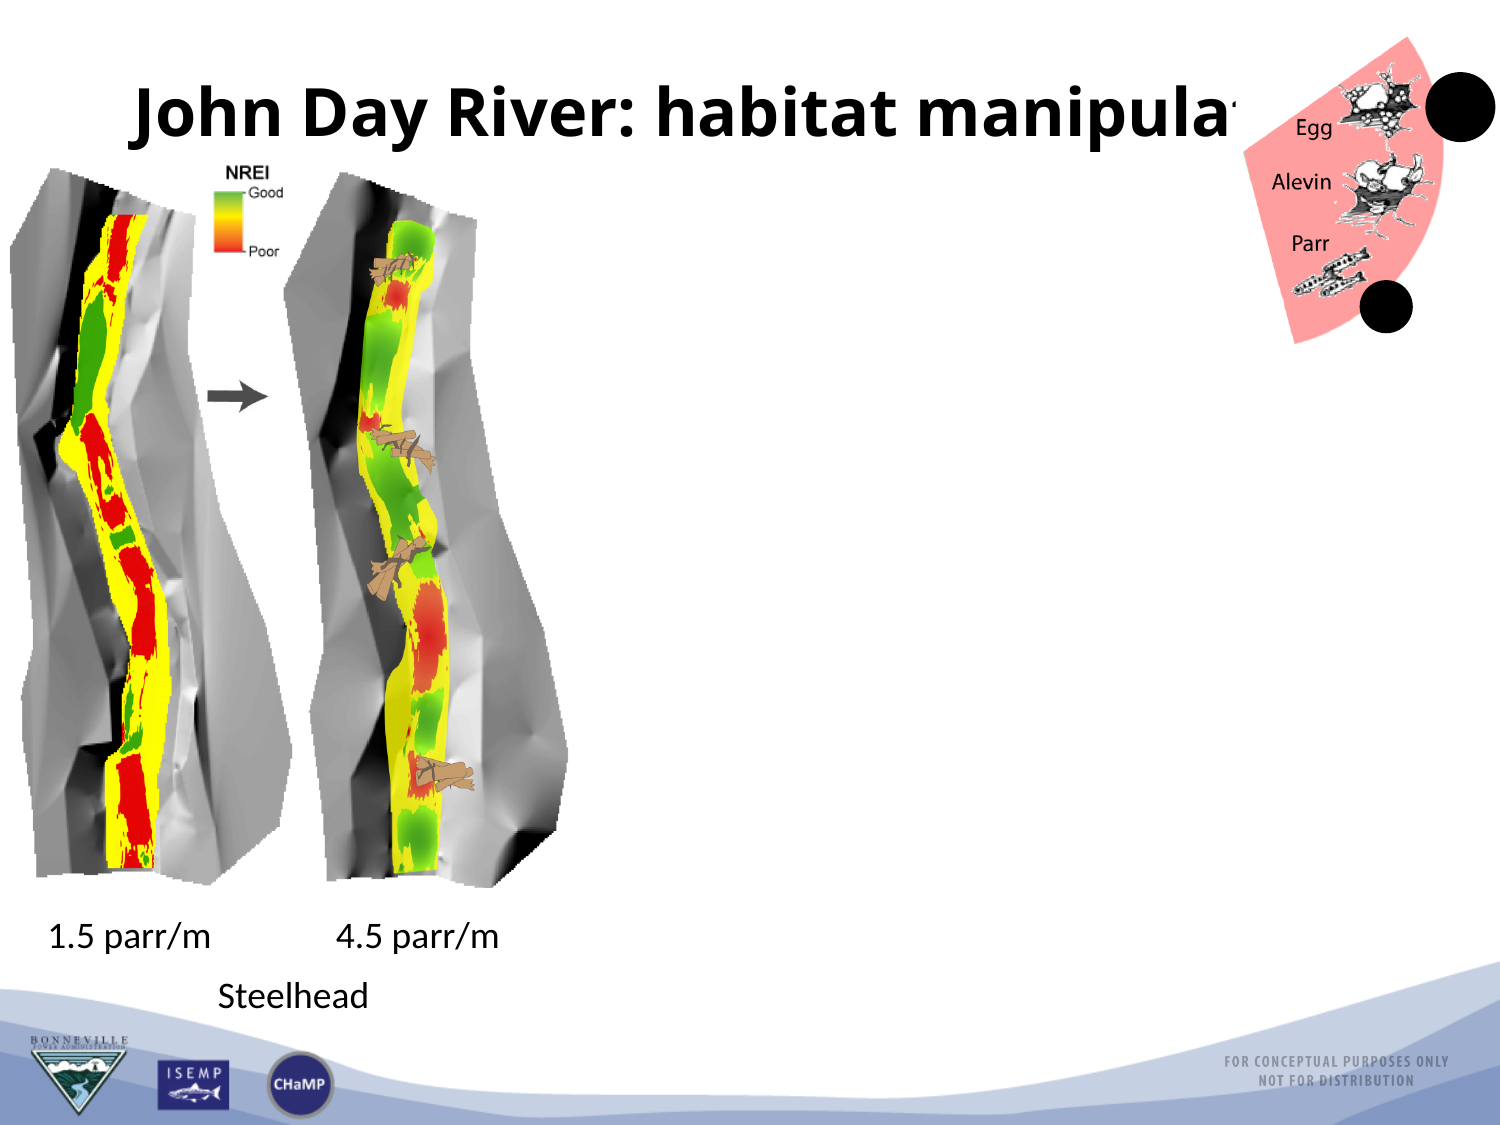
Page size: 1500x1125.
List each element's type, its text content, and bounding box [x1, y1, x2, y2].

text_box 1.5 parr/m [32, 903, 227, 963]
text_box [1235, 32, 1495, 346]
text_box 4.5 parr/m [321, 903, 516, 963]
text_box John Day River: habitat manipulation [103, 0, 1397, 159]
picture [0, 0, 1500, 1125]
text_box Steelhead [6, 963, 581, 1024]
